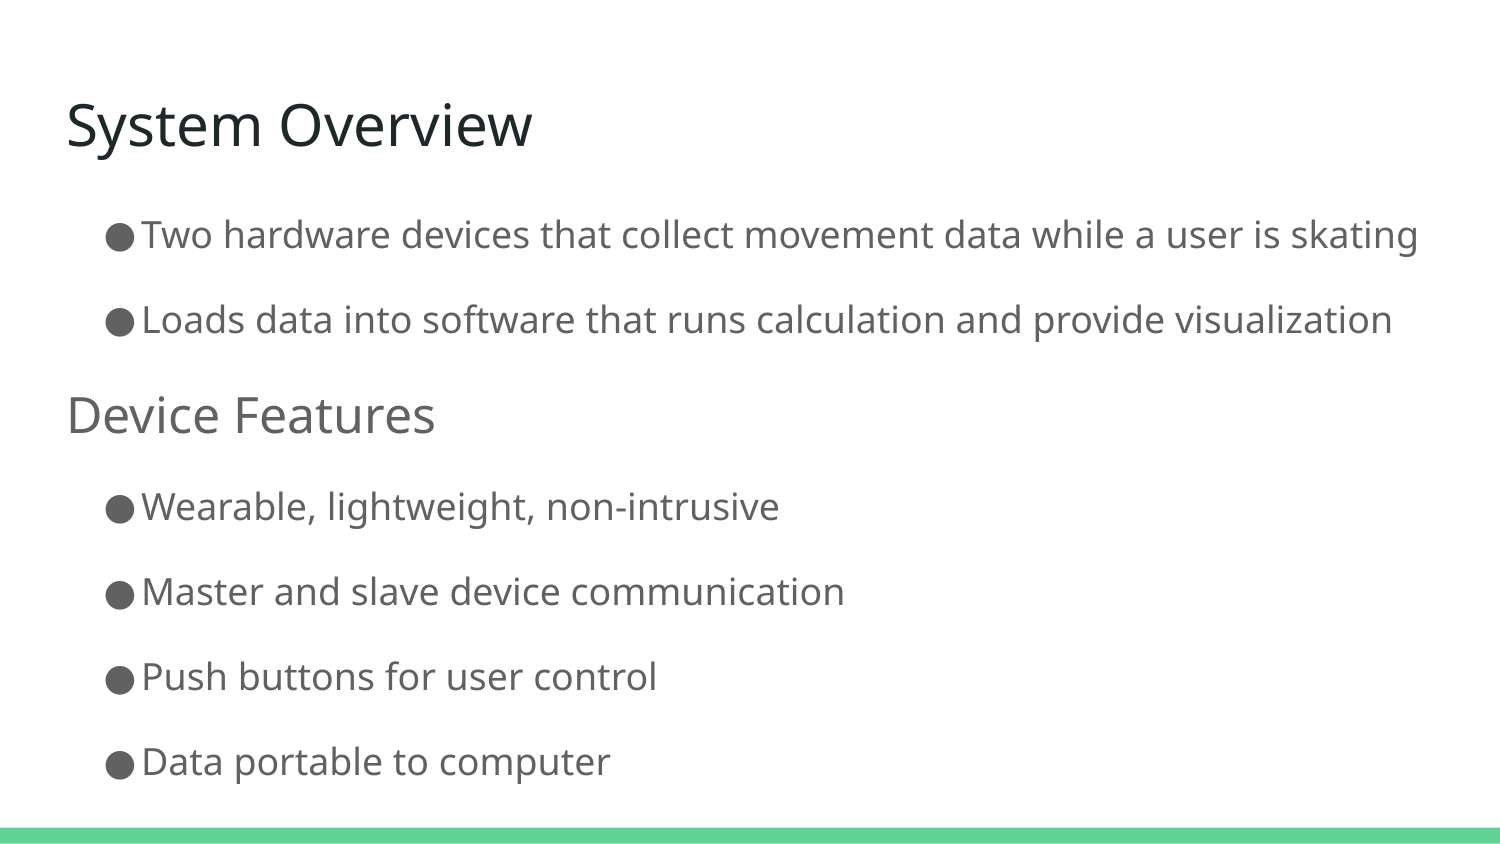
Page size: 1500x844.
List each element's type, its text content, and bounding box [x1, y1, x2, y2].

title System Overview [51, 72, 1449, 167]
list Two hardware devices that collect movement data while a user is skating Loads data into software that runs calculation and provide visualization Device Features Wearable, lightweight, non-intrusive Master and slave device communication Push buttons for user control Data portable to computer [51, 189, 1449, 750]
